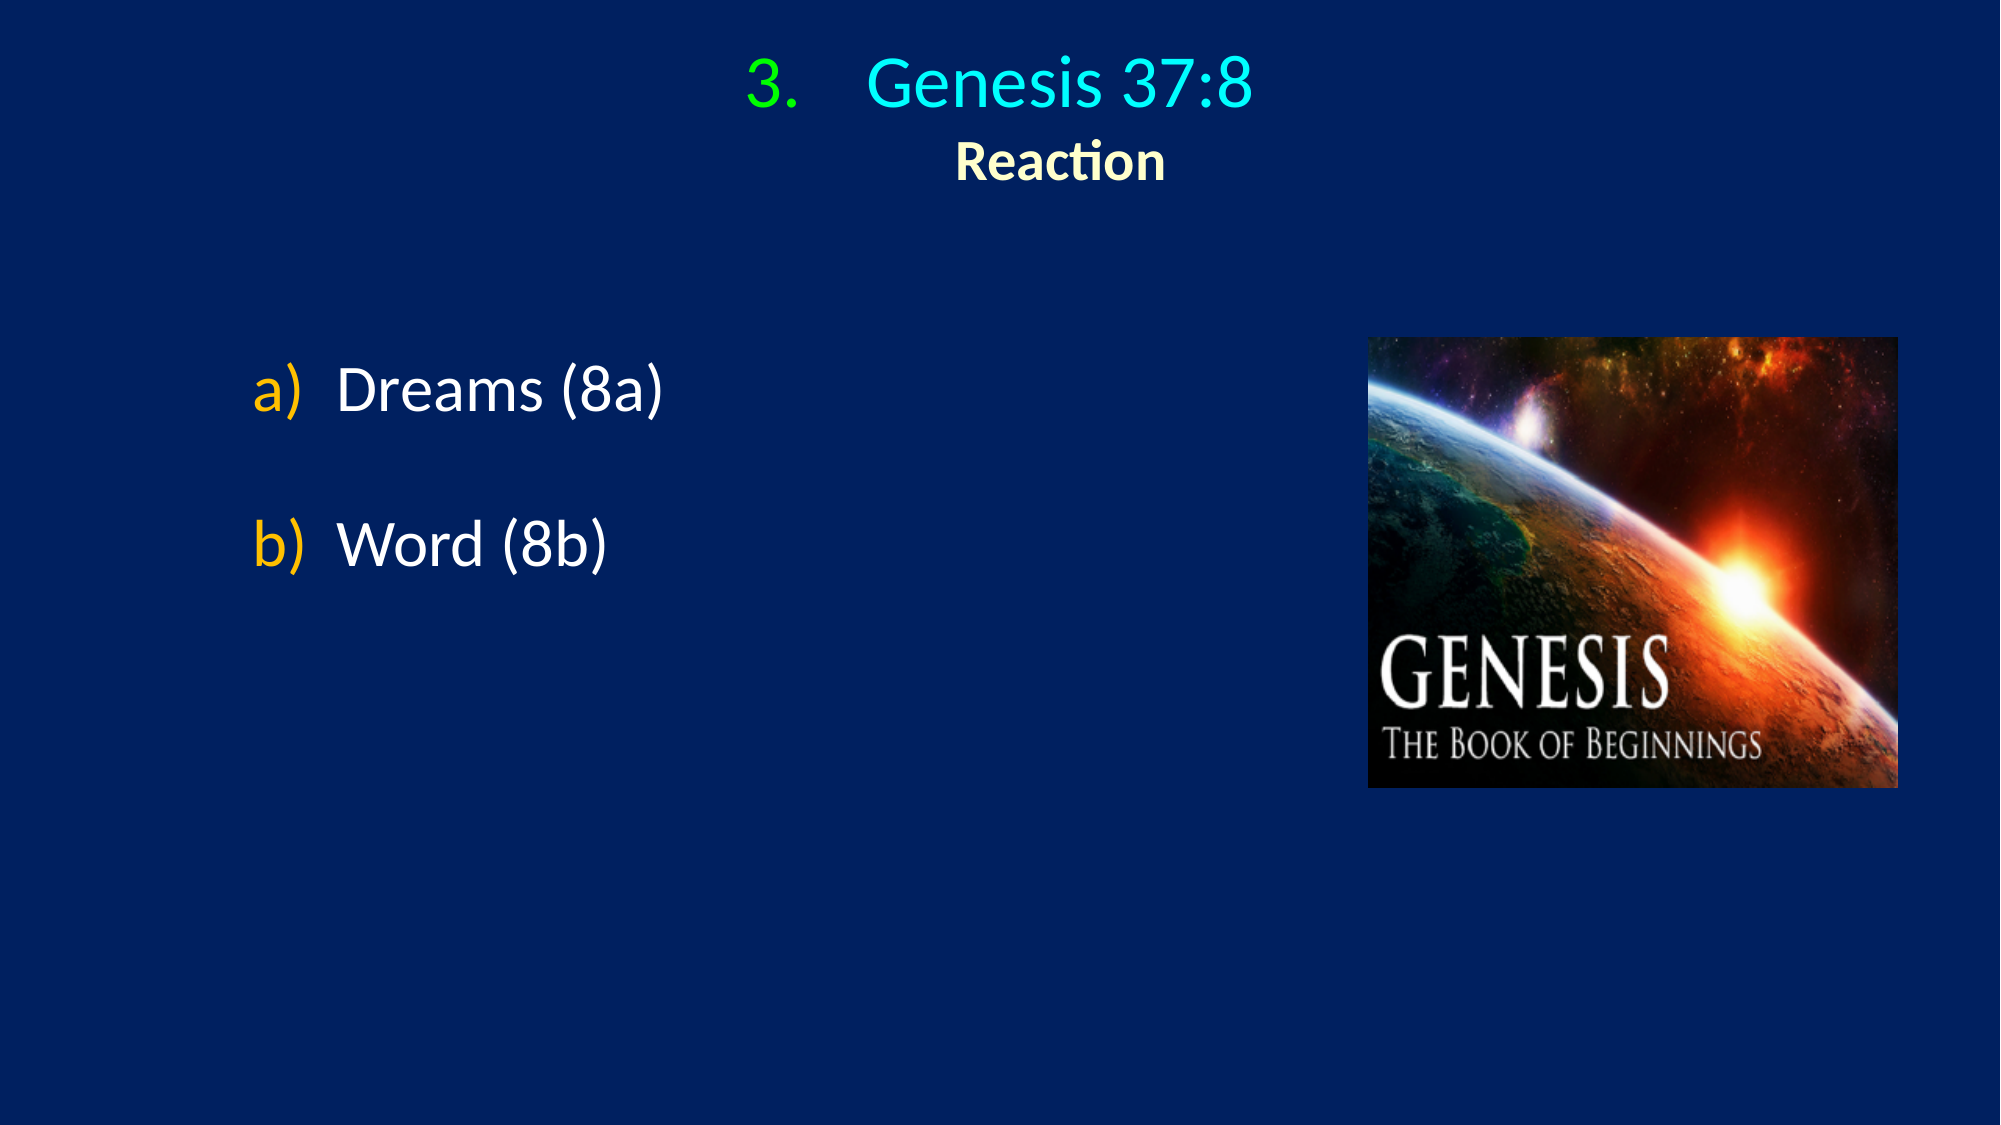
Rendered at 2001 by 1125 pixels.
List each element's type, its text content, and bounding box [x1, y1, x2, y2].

picture [1367, 337, 1898, 788]
list Dreams (8a) Word (8b) [237, 337, 1178, 788]
title Genesis 37:8 Reaction [535, 37, 1464, 188]
